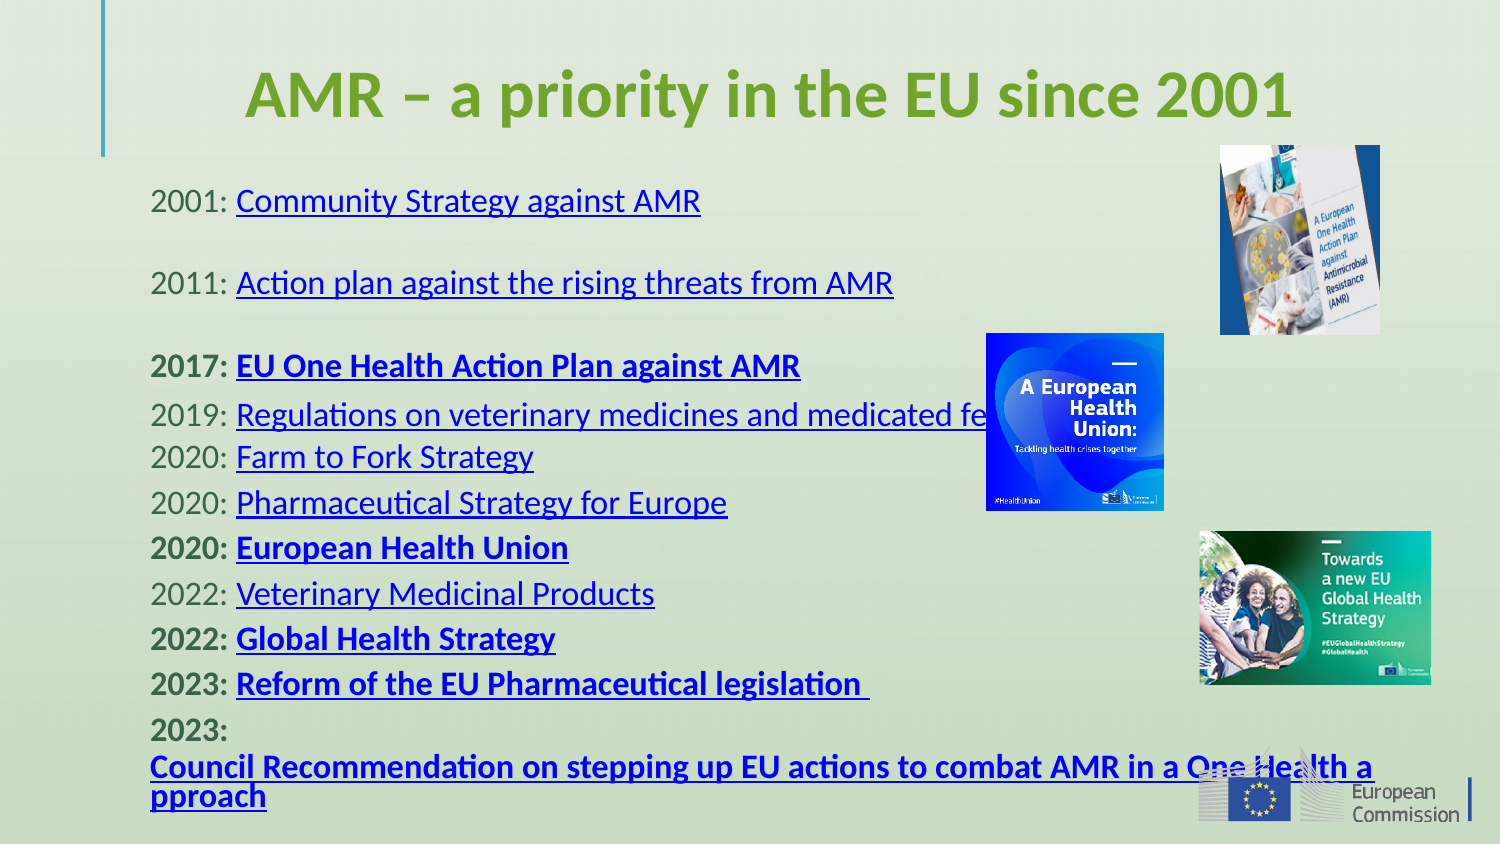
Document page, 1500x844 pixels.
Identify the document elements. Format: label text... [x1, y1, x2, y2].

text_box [1198, 745, 1472, 822]
title AMR – a priority in the EU since 2001 [100, 34, 1441, 132]
list 2001: Community Strategy against AMR 2011: Action plan against the rising threats from AMR 2017: EU One Health Action Plan against AMR 2019: Regulations on veterinary medicines and medicated feed 2020: Farm to Fork Strategy 2020: Pharmaceutical Strategy for Europe 2020: European Health Union 2022: Veterinary Medicinal Products 2022: Global Health Strategy 2023: Reform of the EU Pharmaceutical legislation 2023: Council Recommendation on stepping up EU actions to combat AMR in a One Health approach [150, 155, 1391, 792]
picture [0, 0, 1500, 844]
